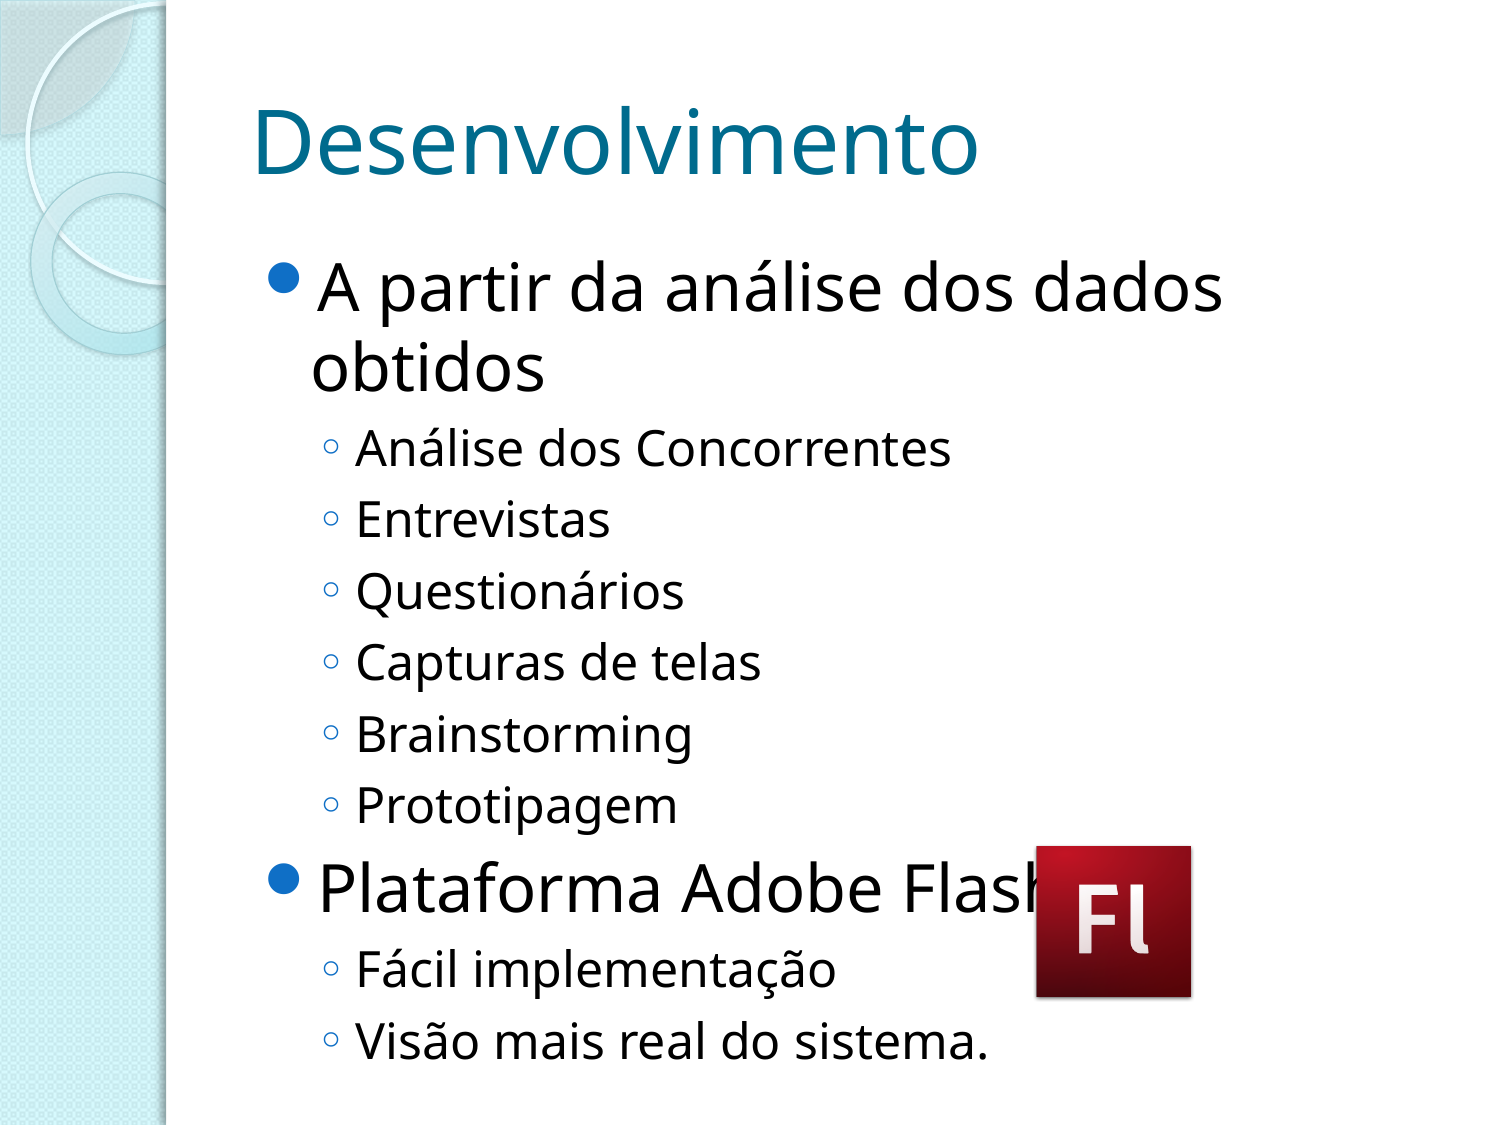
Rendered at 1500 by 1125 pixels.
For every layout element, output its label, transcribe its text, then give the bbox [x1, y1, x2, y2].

title Desenvolvimento [235, 45, 1466, 233]
picture [1030, 843, 1196, 1008]
list A partir da análise dos dados obtidos Análise dos Concorrentes Entrevistas Questionários Capturas de telas Brainstorming Prototipagem Plataforma Adobe Flash Fácil implementação Visão mais real do sistema. [235, 237, 1466, 1026]
